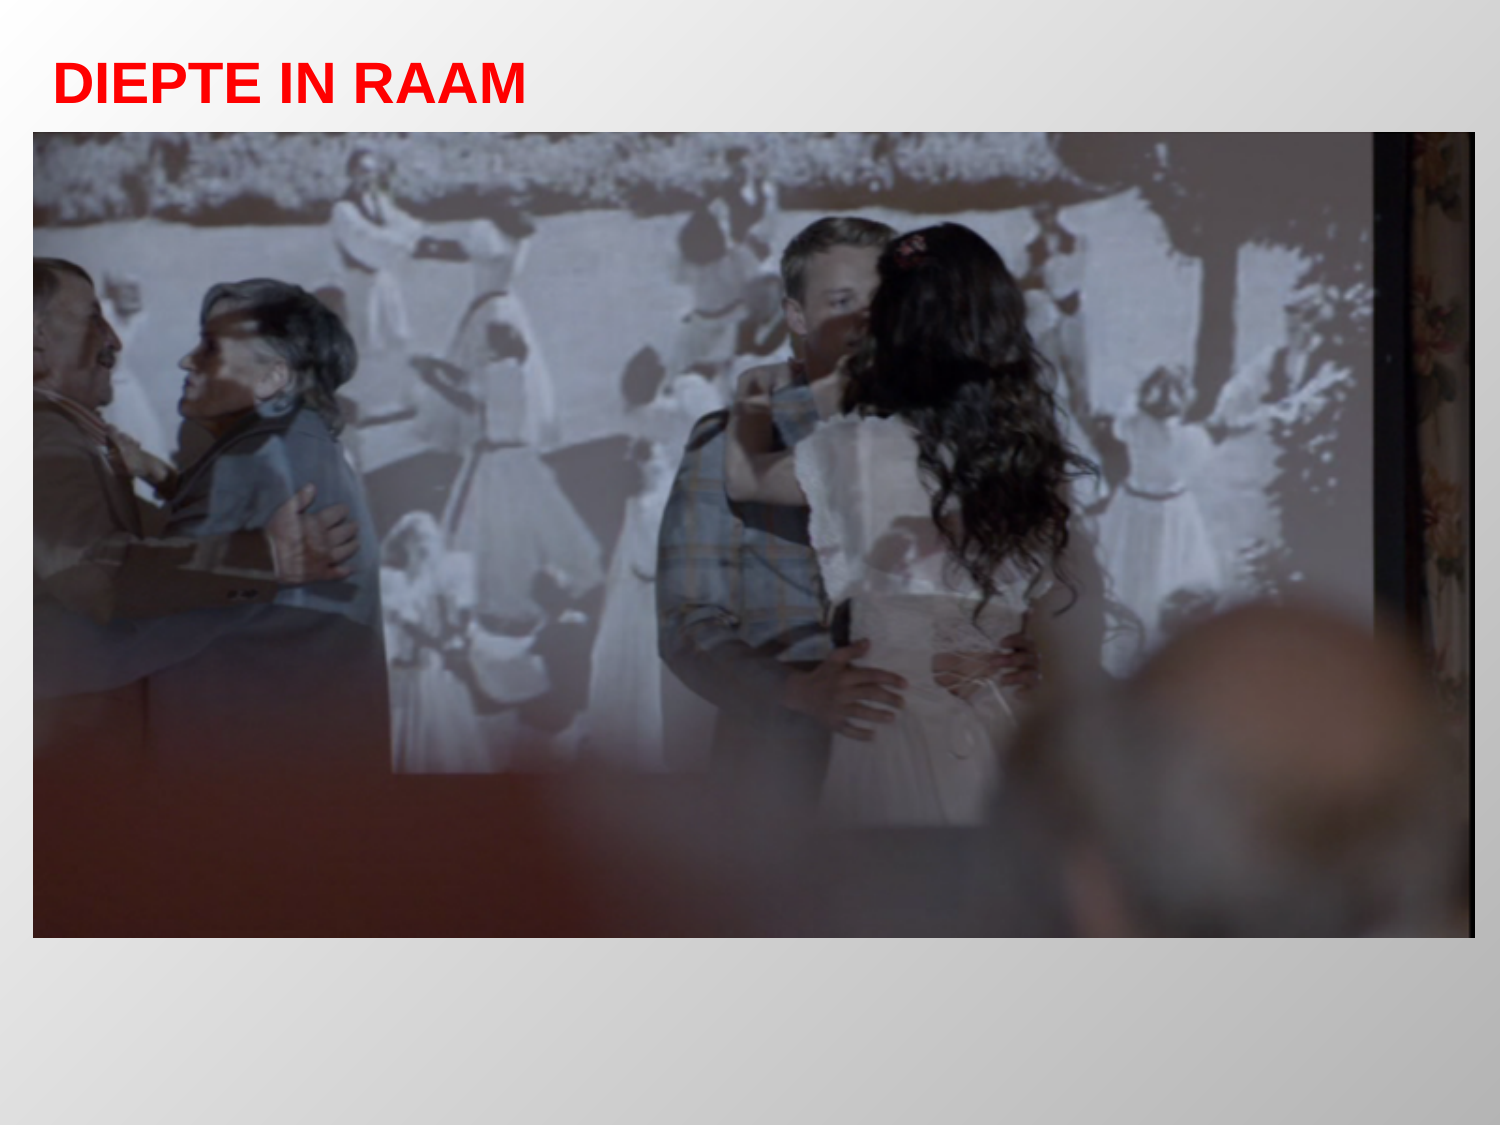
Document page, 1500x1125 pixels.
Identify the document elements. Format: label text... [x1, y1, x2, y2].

picture [33, 132, 1475, 938]
text_box DIEPTE IN RAAM [37, 37, 988, 123]
